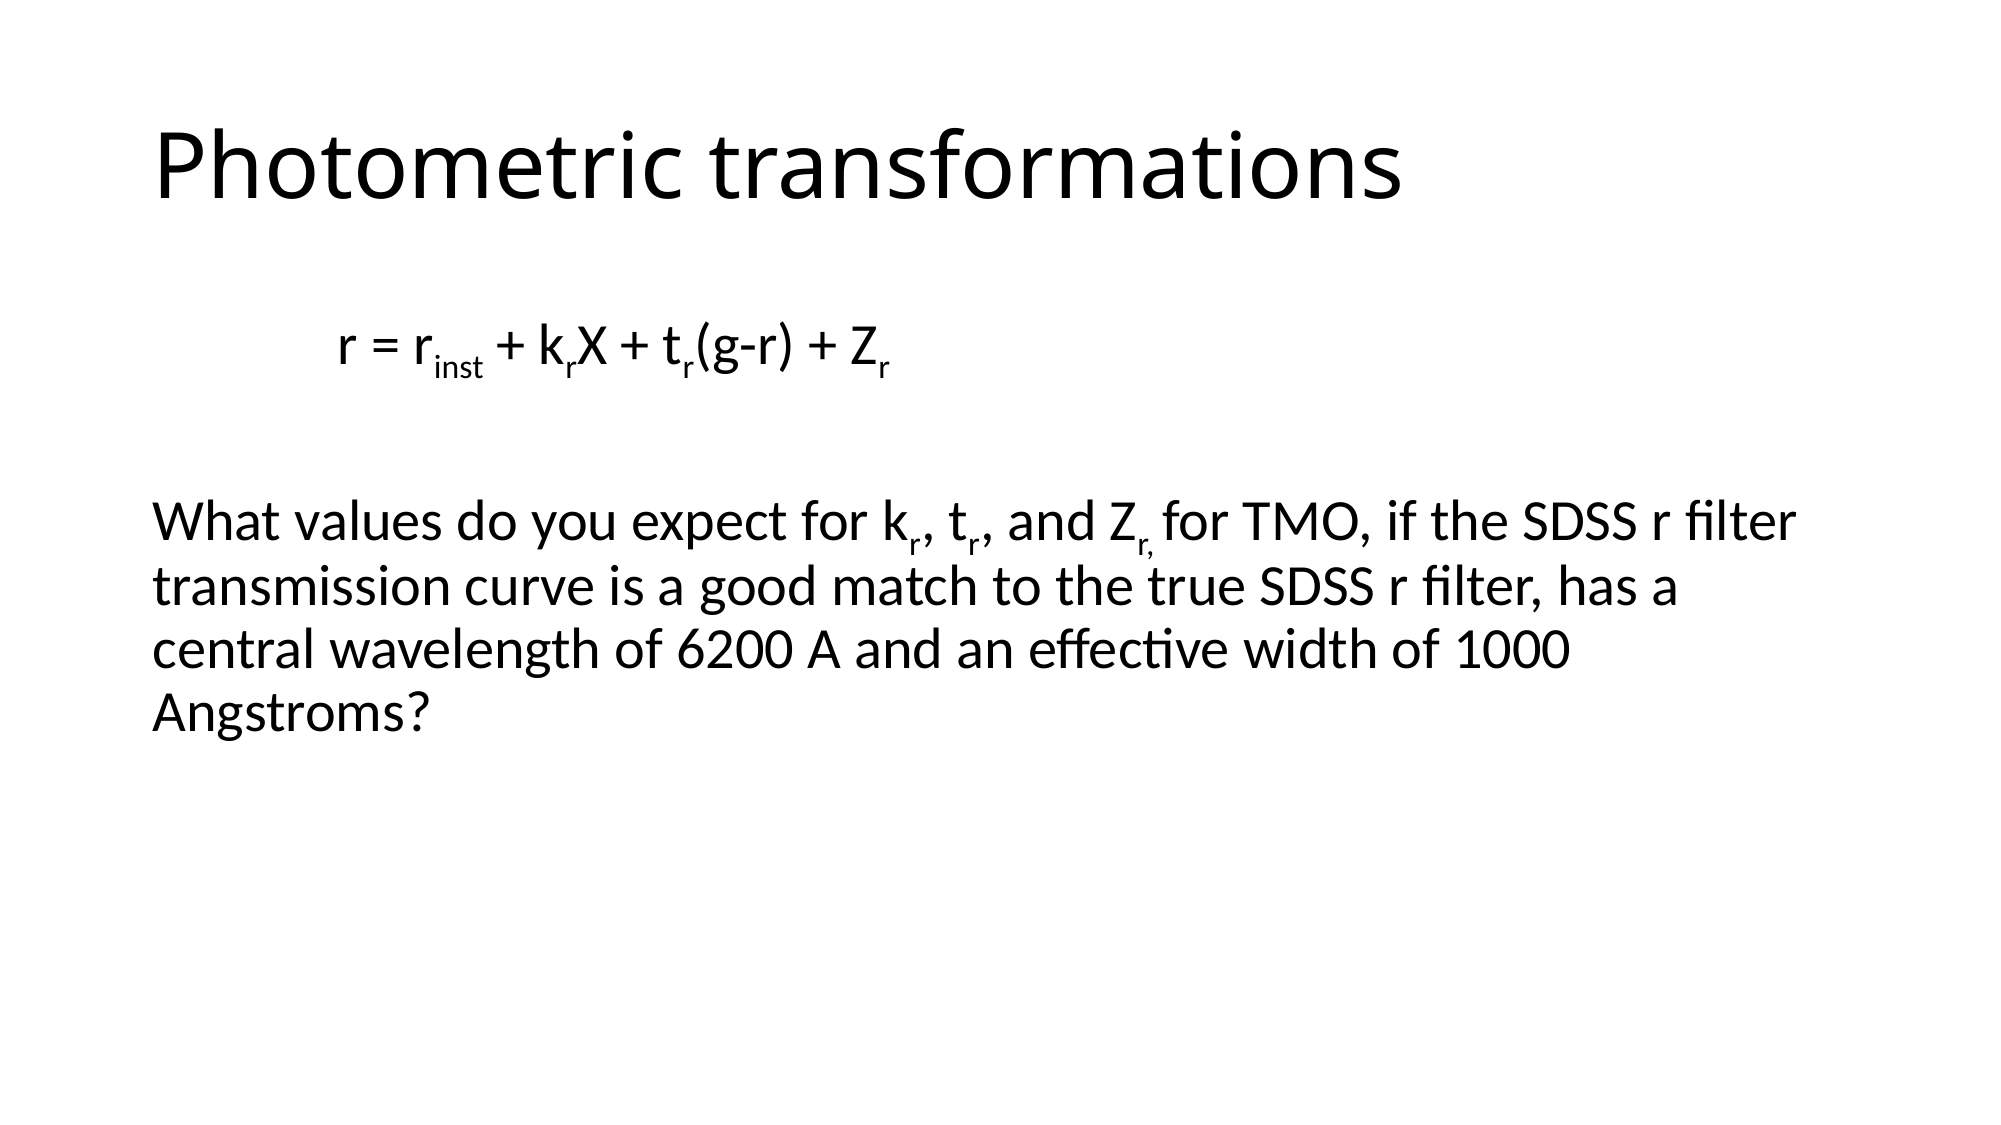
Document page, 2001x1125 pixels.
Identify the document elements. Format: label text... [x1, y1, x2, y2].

title Photometric transformations [137, 59, 1863, 278]
list r = rinst + krX + tr(g-r) + Zr What values do you expect for kr, tr, and Zr, for TMO, if the SDSS r filter transmission curve is a good match to the true SDSS r filter, has a central wavelength of 6200 A and an effective width of 1000 Angstroms? [137, 299, 1863, 1014]
